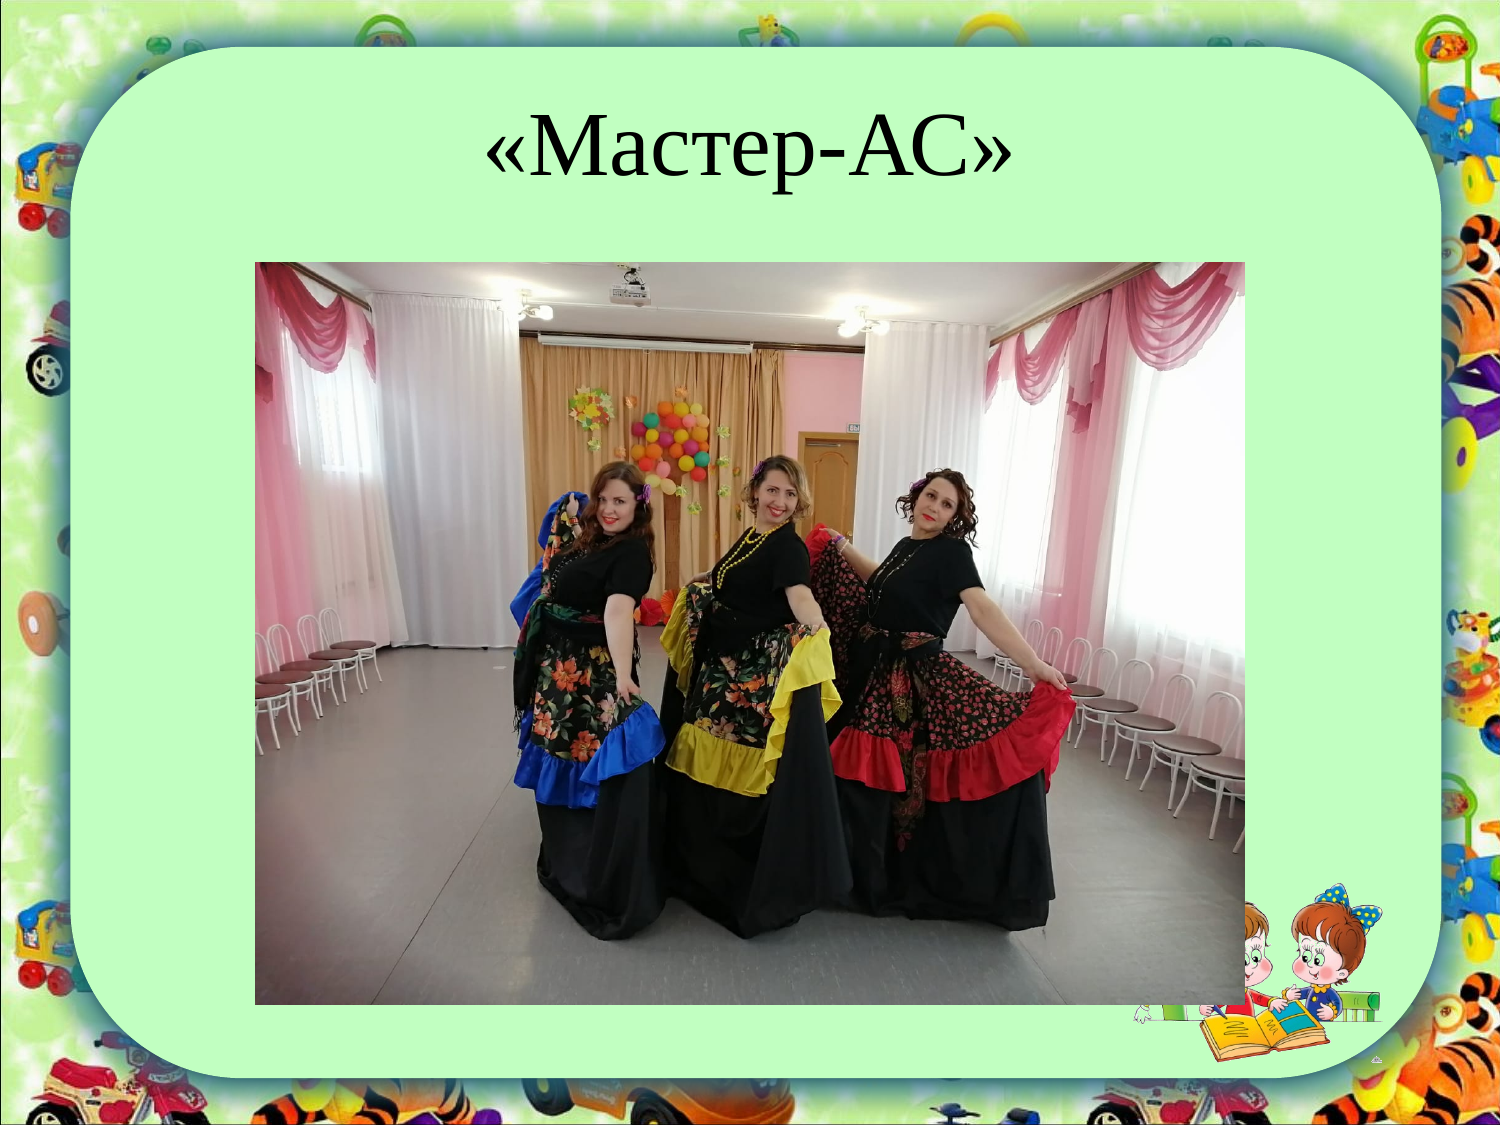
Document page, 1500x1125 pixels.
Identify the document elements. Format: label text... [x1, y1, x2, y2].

title «Мастер-АС» [74, 44, 1426, 233]
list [254, 262, 1246, 1006]
picture [0, 0, 1500, 1125]
